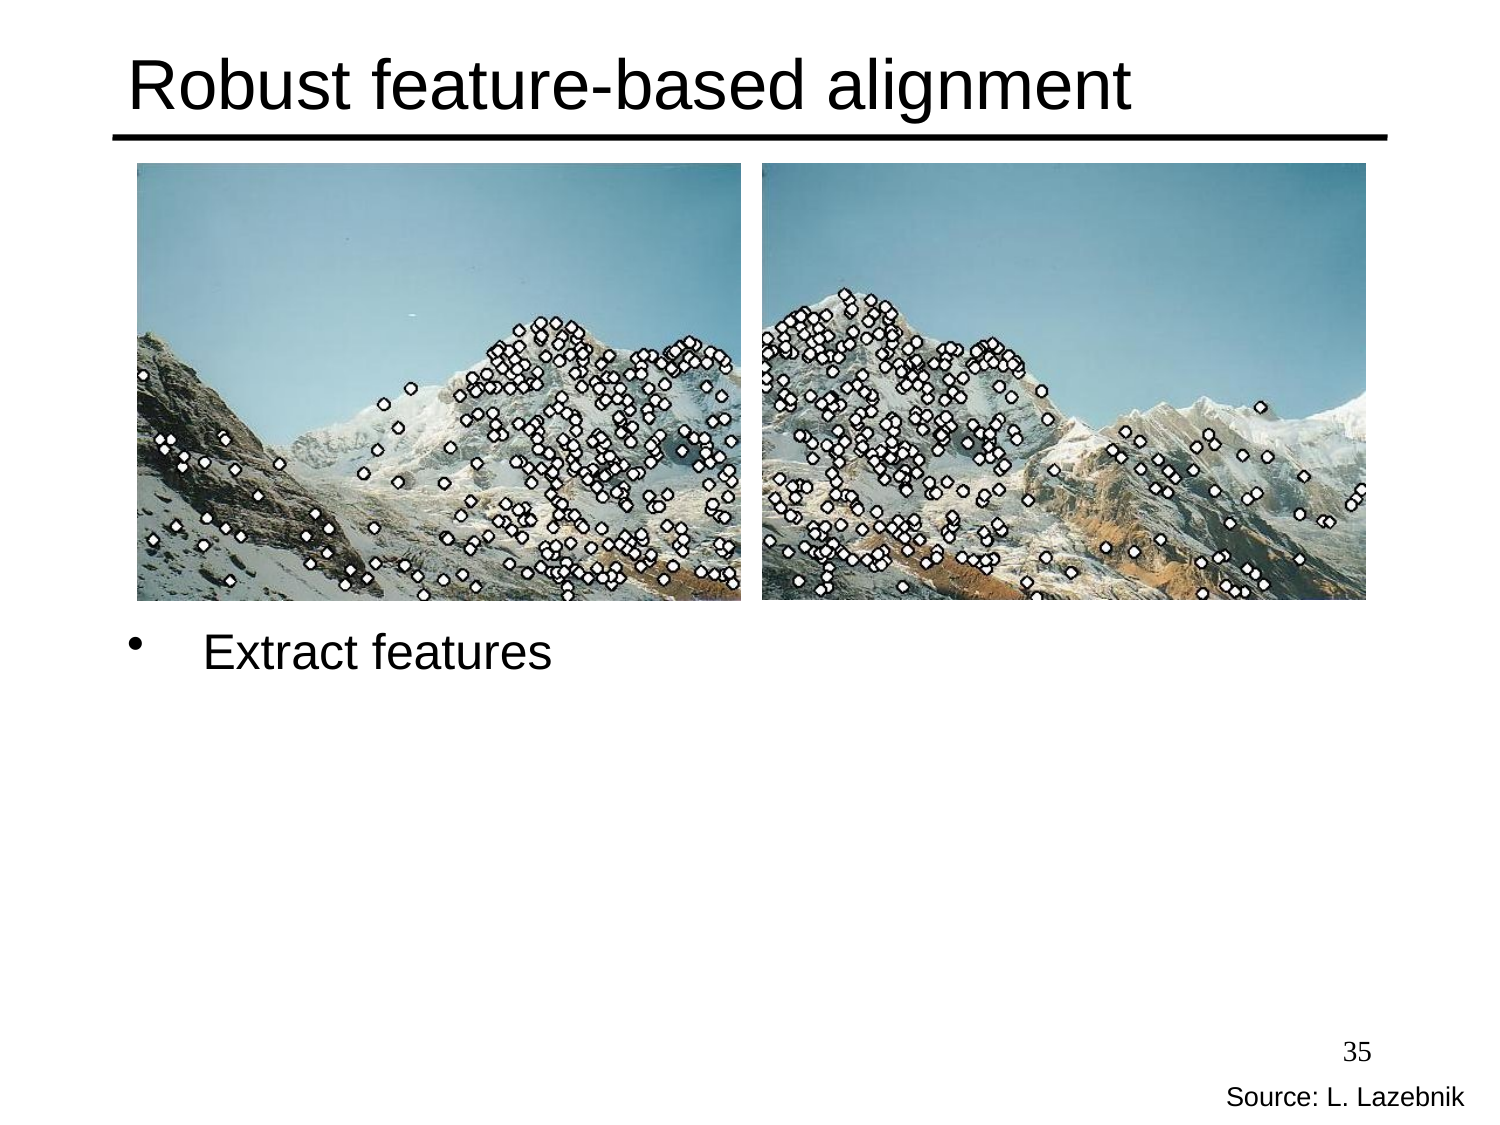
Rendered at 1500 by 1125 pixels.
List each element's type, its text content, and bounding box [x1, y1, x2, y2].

text_box Source: L. Lazebnik [1211, 1071, 1500, 1119]
title Robust feature-based alignment [112, 12, 1388, 151]
picture [762, 163, 1366, 600]
picture [137, 162, 741, 601]
list Extract features [112, 612, 1388, 1125]
slide_number 35 [1074, 1024, 1388, 1101]
